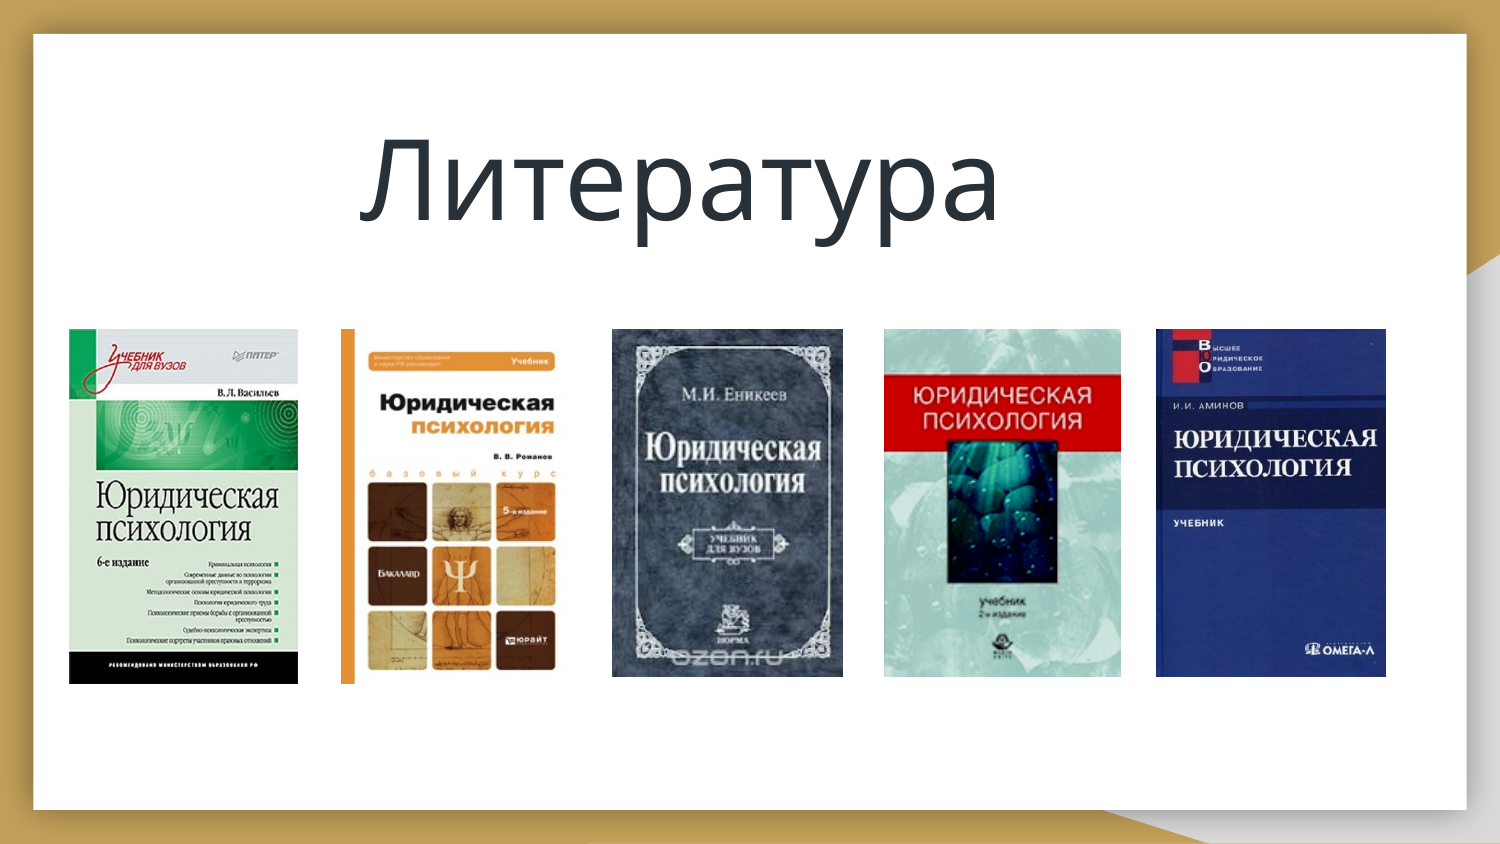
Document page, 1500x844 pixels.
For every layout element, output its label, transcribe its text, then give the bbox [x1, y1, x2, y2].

text_box Литература [360, 108, 1004, 244]
picture [340, 328, 568, 684]
picture [1155, 328, 1386, 678]
picture [612, 328, 843, 677]
picture [69, 328, 298, 684]
picture [884, 328, 1121, 678]
